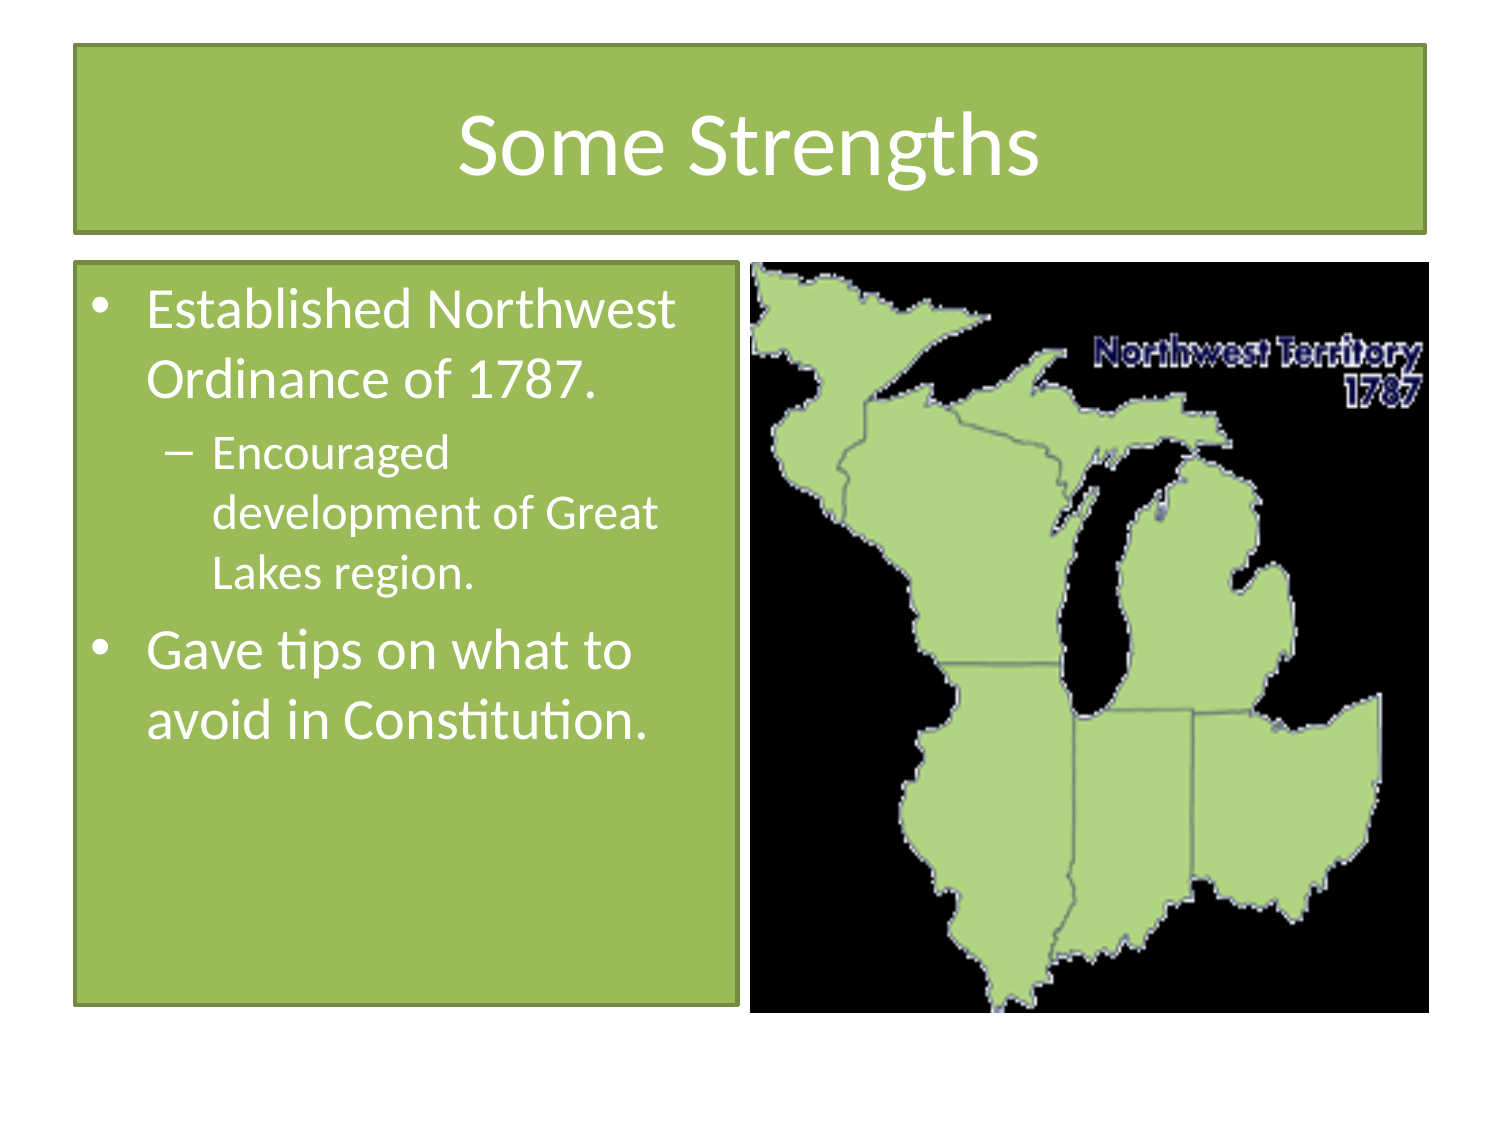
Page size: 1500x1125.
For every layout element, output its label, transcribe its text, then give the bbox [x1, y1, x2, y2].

list Established Northwest Ordinance of 1787. Encouraged development of Great Lakes region. Gave tips on what to avoid in Constitution. [73, 260, 740, 1007]
title Some Strengths [73, 43, 1427, 235]
picture [749, 262, 1429, 1013]
